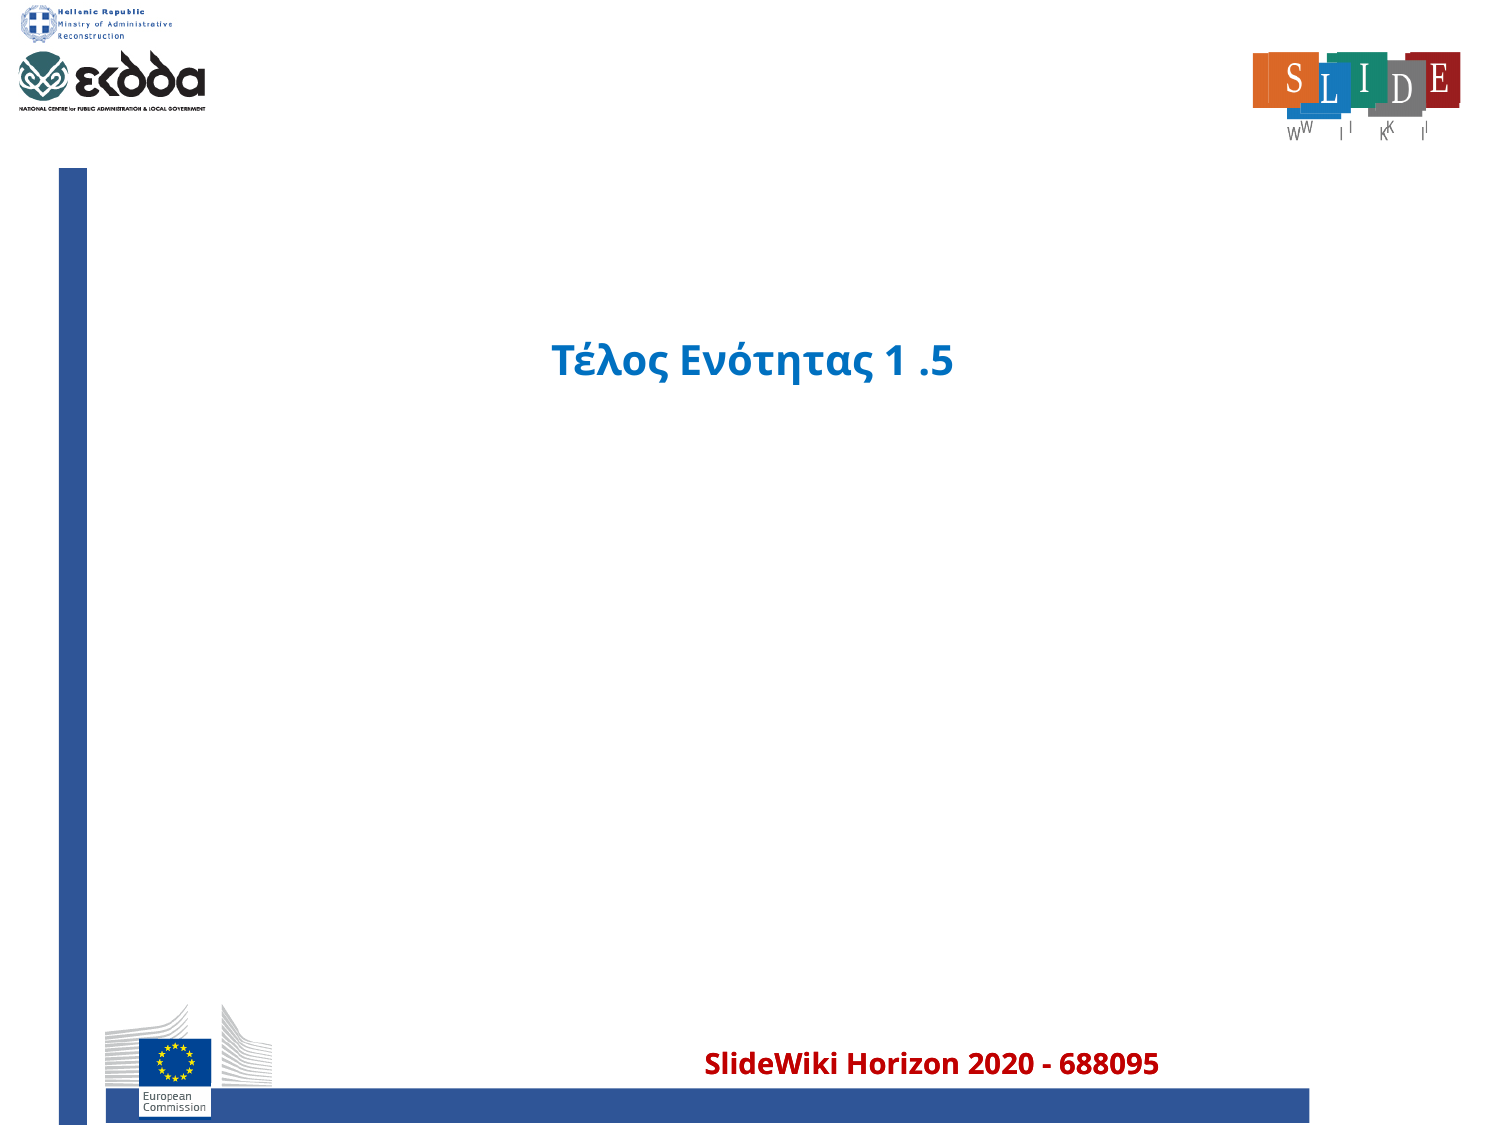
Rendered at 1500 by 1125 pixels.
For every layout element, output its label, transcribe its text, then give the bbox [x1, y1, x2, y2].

picture [105, 1004, 272, 1120]
picture [10, 2, 230, 119]
picture [1235, 34, 1474, 163]
list Τέλος Ενότητας 1 .5 [188, 329, 1317, 516]
